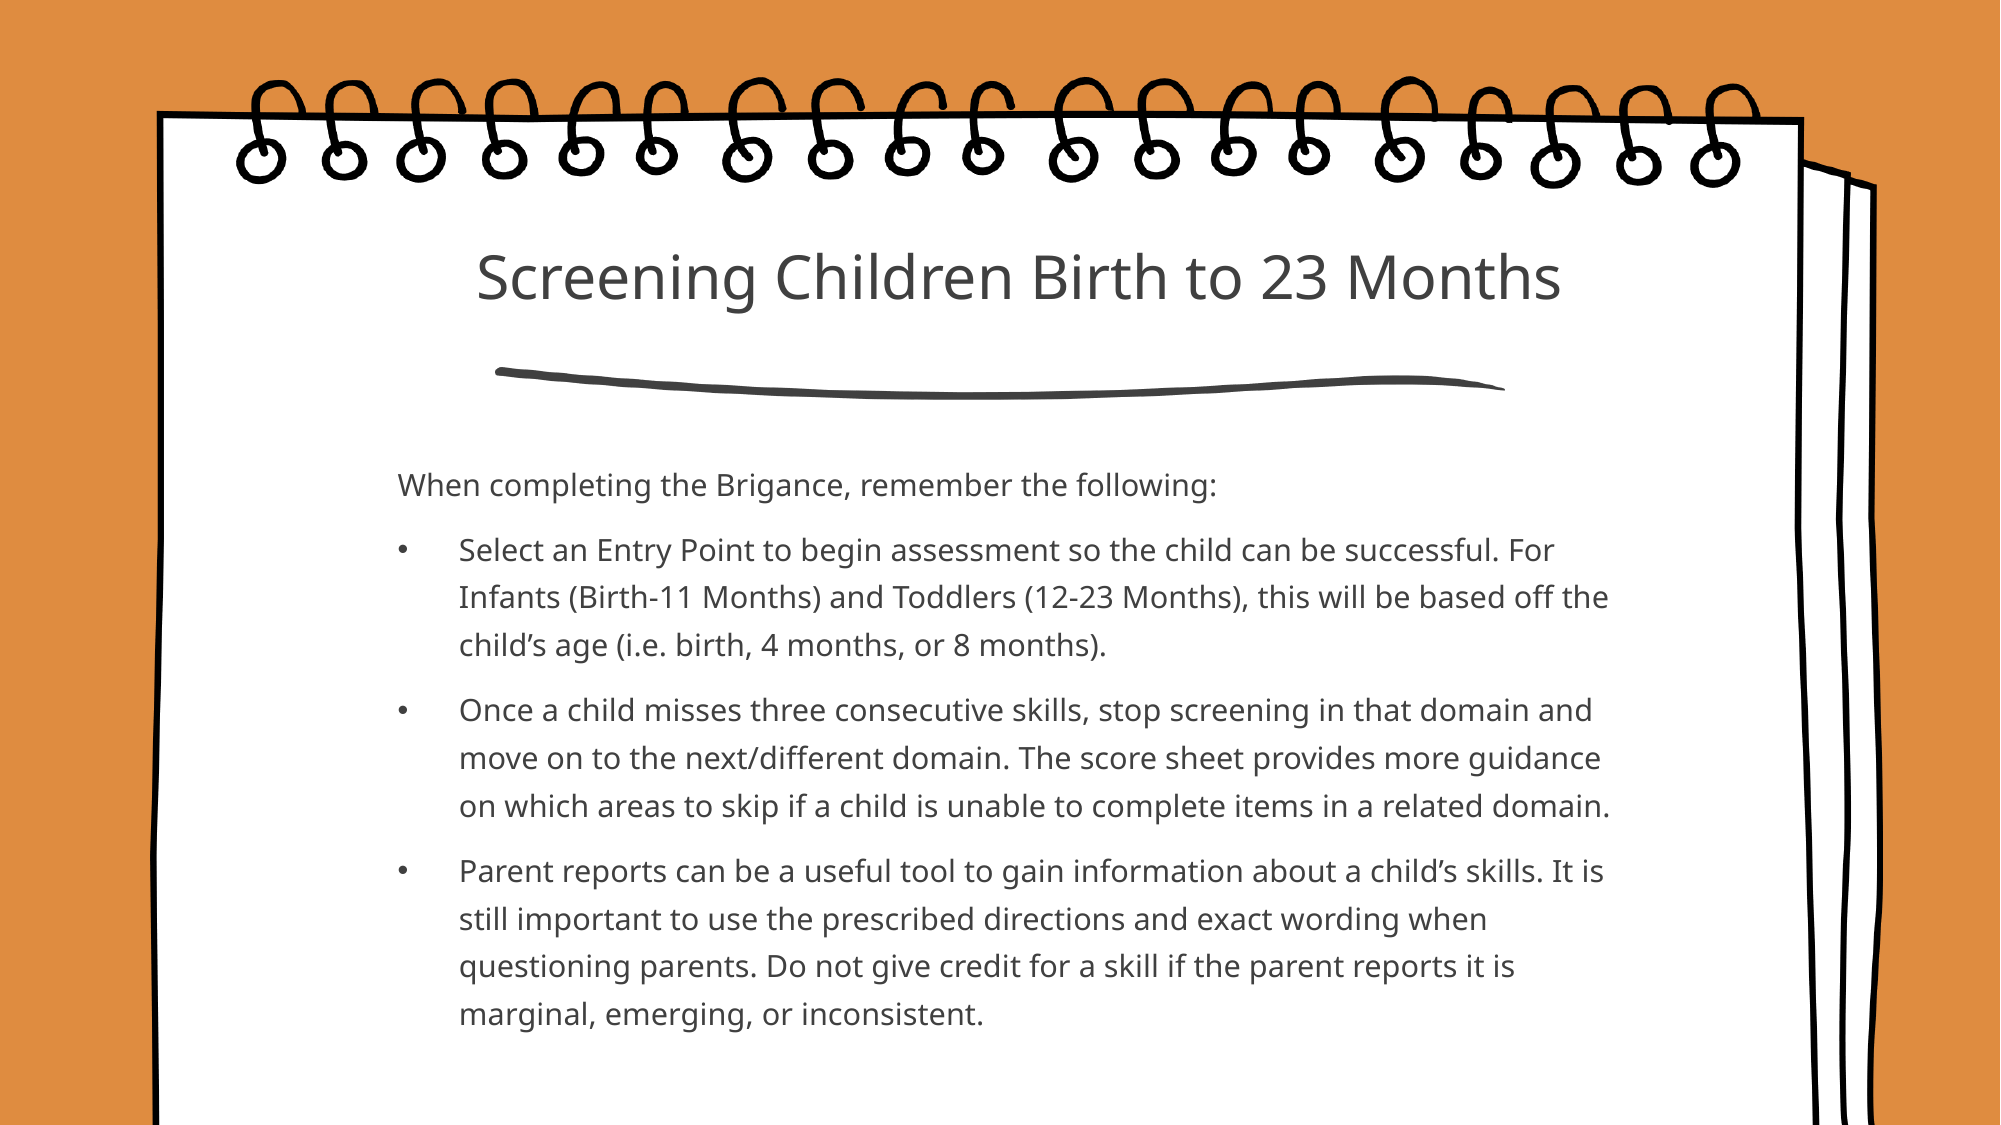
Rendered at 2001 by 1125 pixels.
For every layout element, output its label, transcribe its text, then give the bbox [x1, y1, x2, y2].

list When completing the Brigance, remember the following: Select an Entry Point to begin assessment so the child can be successful. For Infants (Birth-11 Months) and Toddlers (12-23 Months), this will be based off the child’s age (i.e. birth, 4 months, or 8 months). Once a child misses three consecutive skills, stop screening in that domain and move on to the next/different domain. The score sheet provides more guidance on which areas to skip if a child is unable to complete items in a related domain. Parent reports can be a useful tool to gain information about a child’s skills. It is still important to use the prescribed directions and exact wording when questioning parents. Do not give credit for a skill if the parent reports it is marginal, emerging, or inconsistent. [382, 446, 1658, 1047]
title Screening Children Birth to 23 Months [382, 239, 1658, 353]
picture [150, 76, 1883, 1125]
